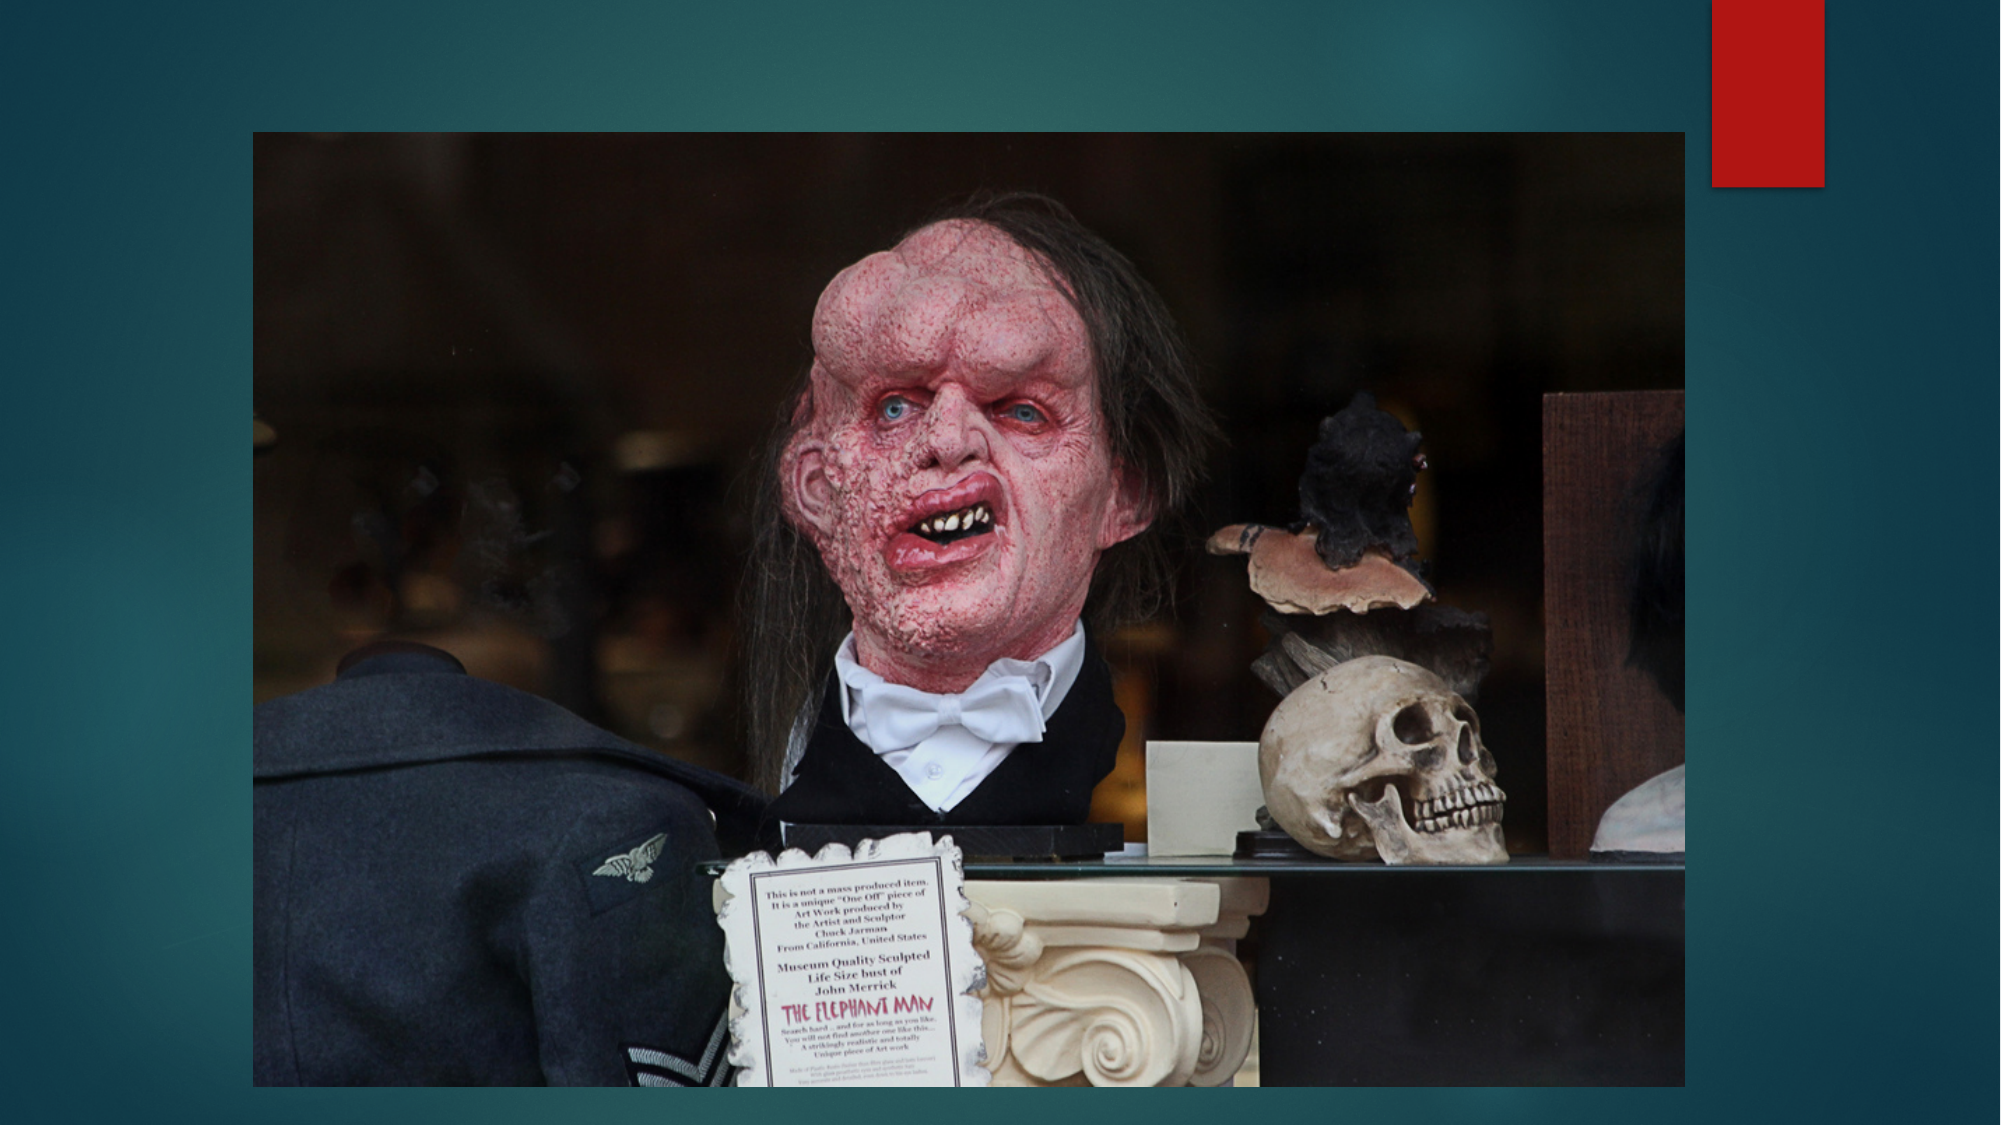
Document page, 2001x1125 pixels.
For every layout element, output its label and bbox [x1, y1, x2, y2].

picture [0, 0, 1685, 1125]
